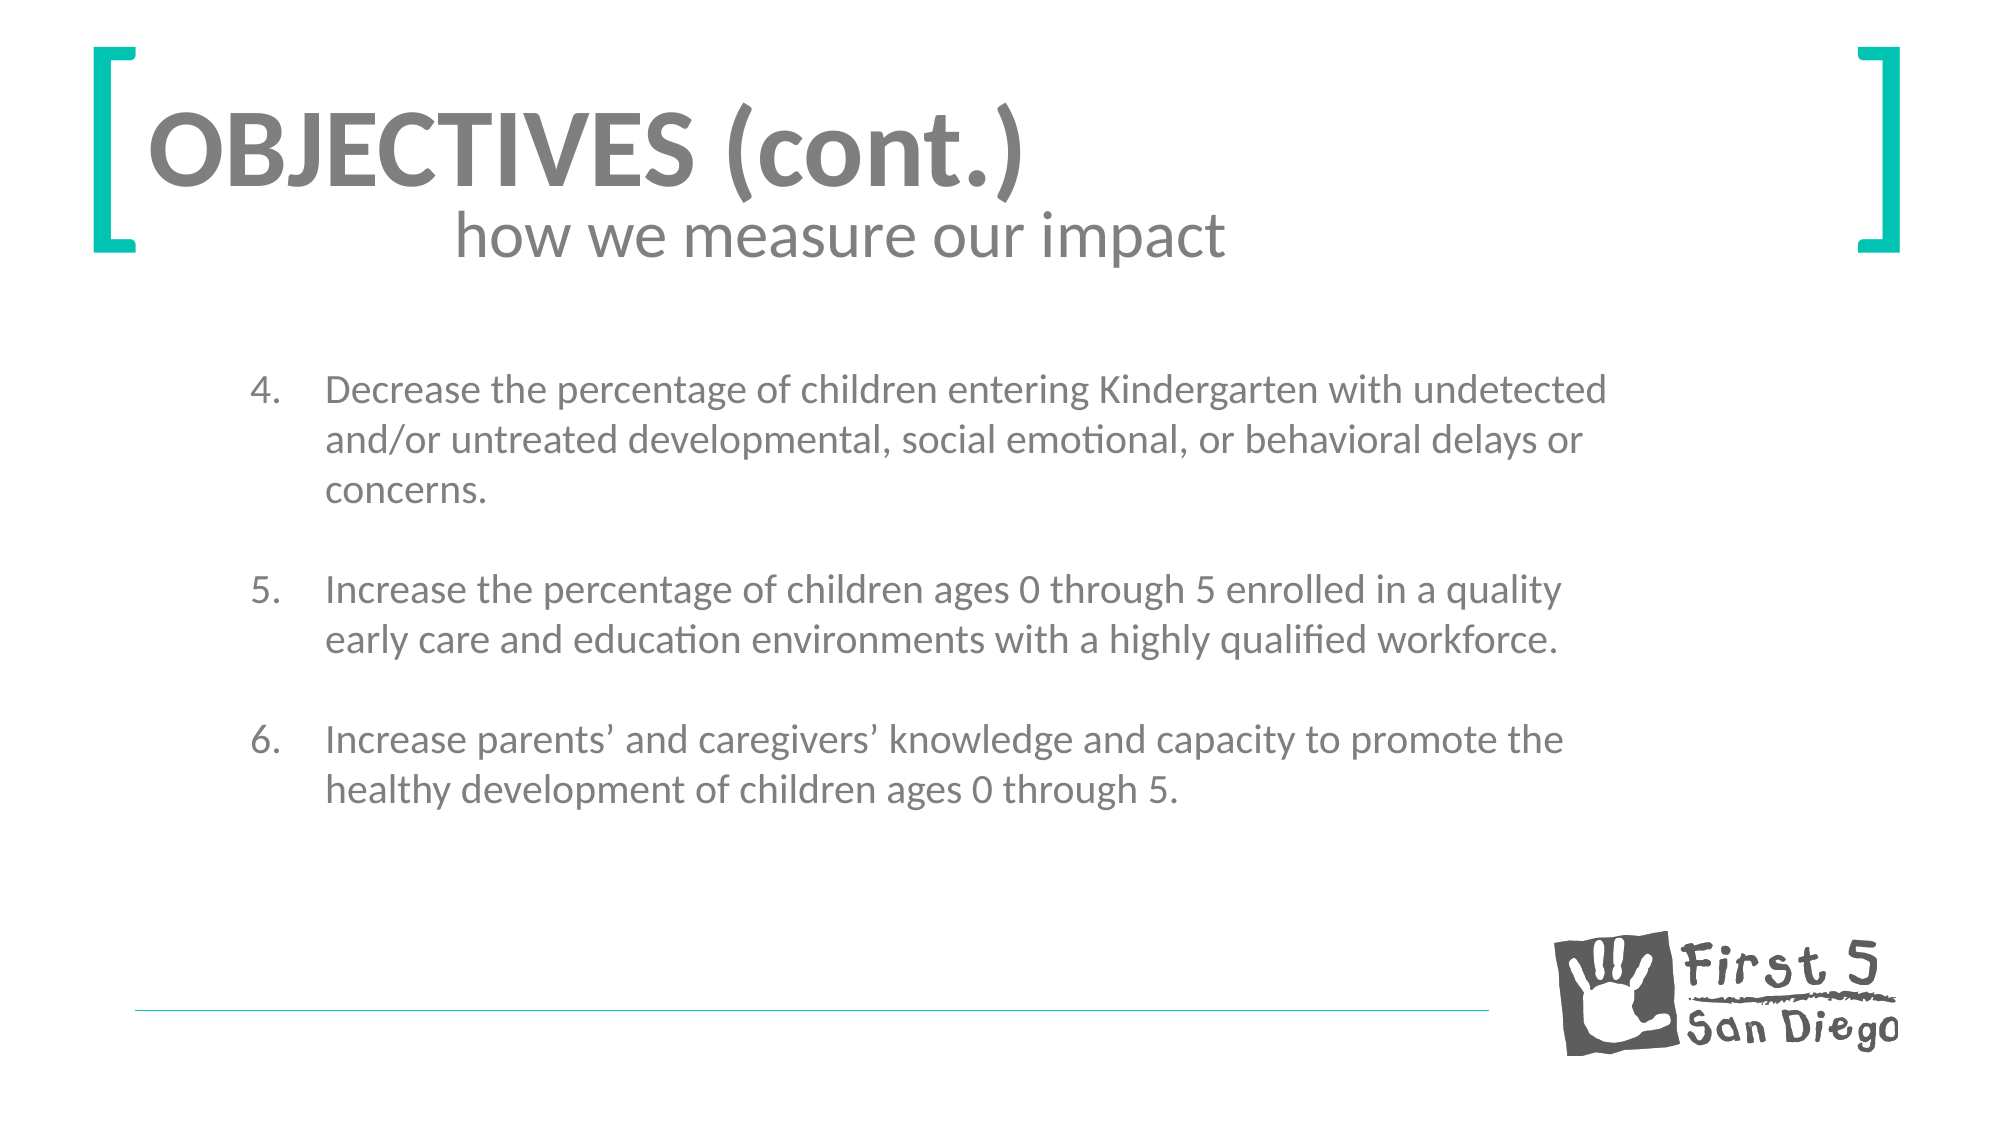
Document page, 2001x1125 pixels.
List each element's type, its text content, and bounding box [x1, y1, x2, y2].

text_box ] [1830, 0, 2000, 279]
picture [1554, 931, 1898, 1056]
text_box OBJECTIVES (cont.) [133, 66, 1830, 219]
text_box Decrease the percentage of children entering Kindergarten with undetected and/or untreated developmental, social emotional, or behavioral delays or concerns. Increase the percentage of children ages 0 through 5 enrolled in a quality early care and education environments with a highly qualified workforce. Increase parents’ and caregivers’ knowledge and capacity to promote the healthy development of children ages 0 through 5. [235, 354, 1636, 900]
text_box [ [60, 0, 469, 279]
text_box how we measure our impact [439, 182, 1697, 279]
